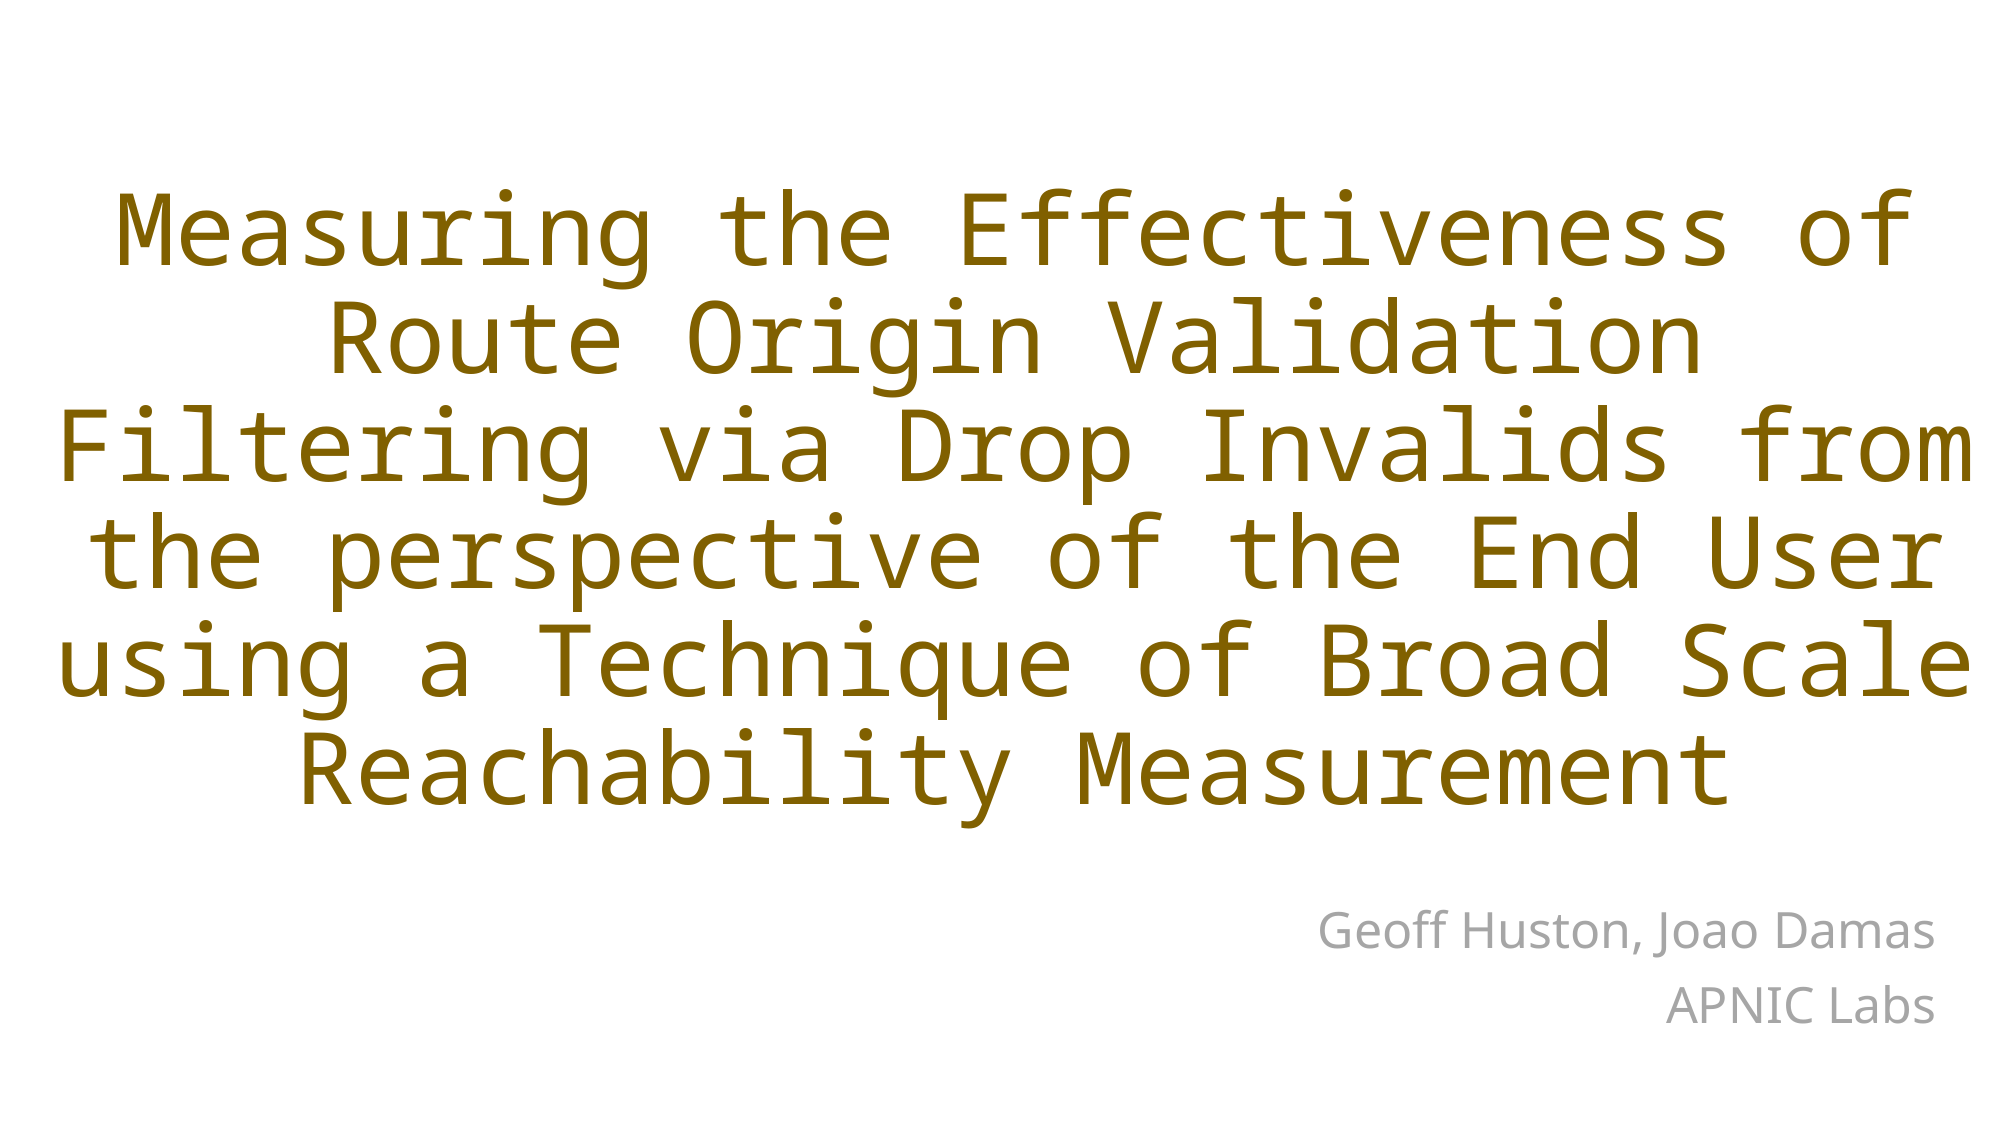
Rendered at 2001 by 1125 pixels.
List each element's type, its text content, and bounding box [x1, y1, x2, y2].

subtitle Geoff Huston, Joao Damas APNIC Labs [451, 898, 1952, 1072]
title Measuring the Effectiveness of Route Origin Validation Filtering via Drop Invalids from the perspective of the End User using a Technique of Broad Scale Reachability Measurement [31, 291, 2000, 834]
